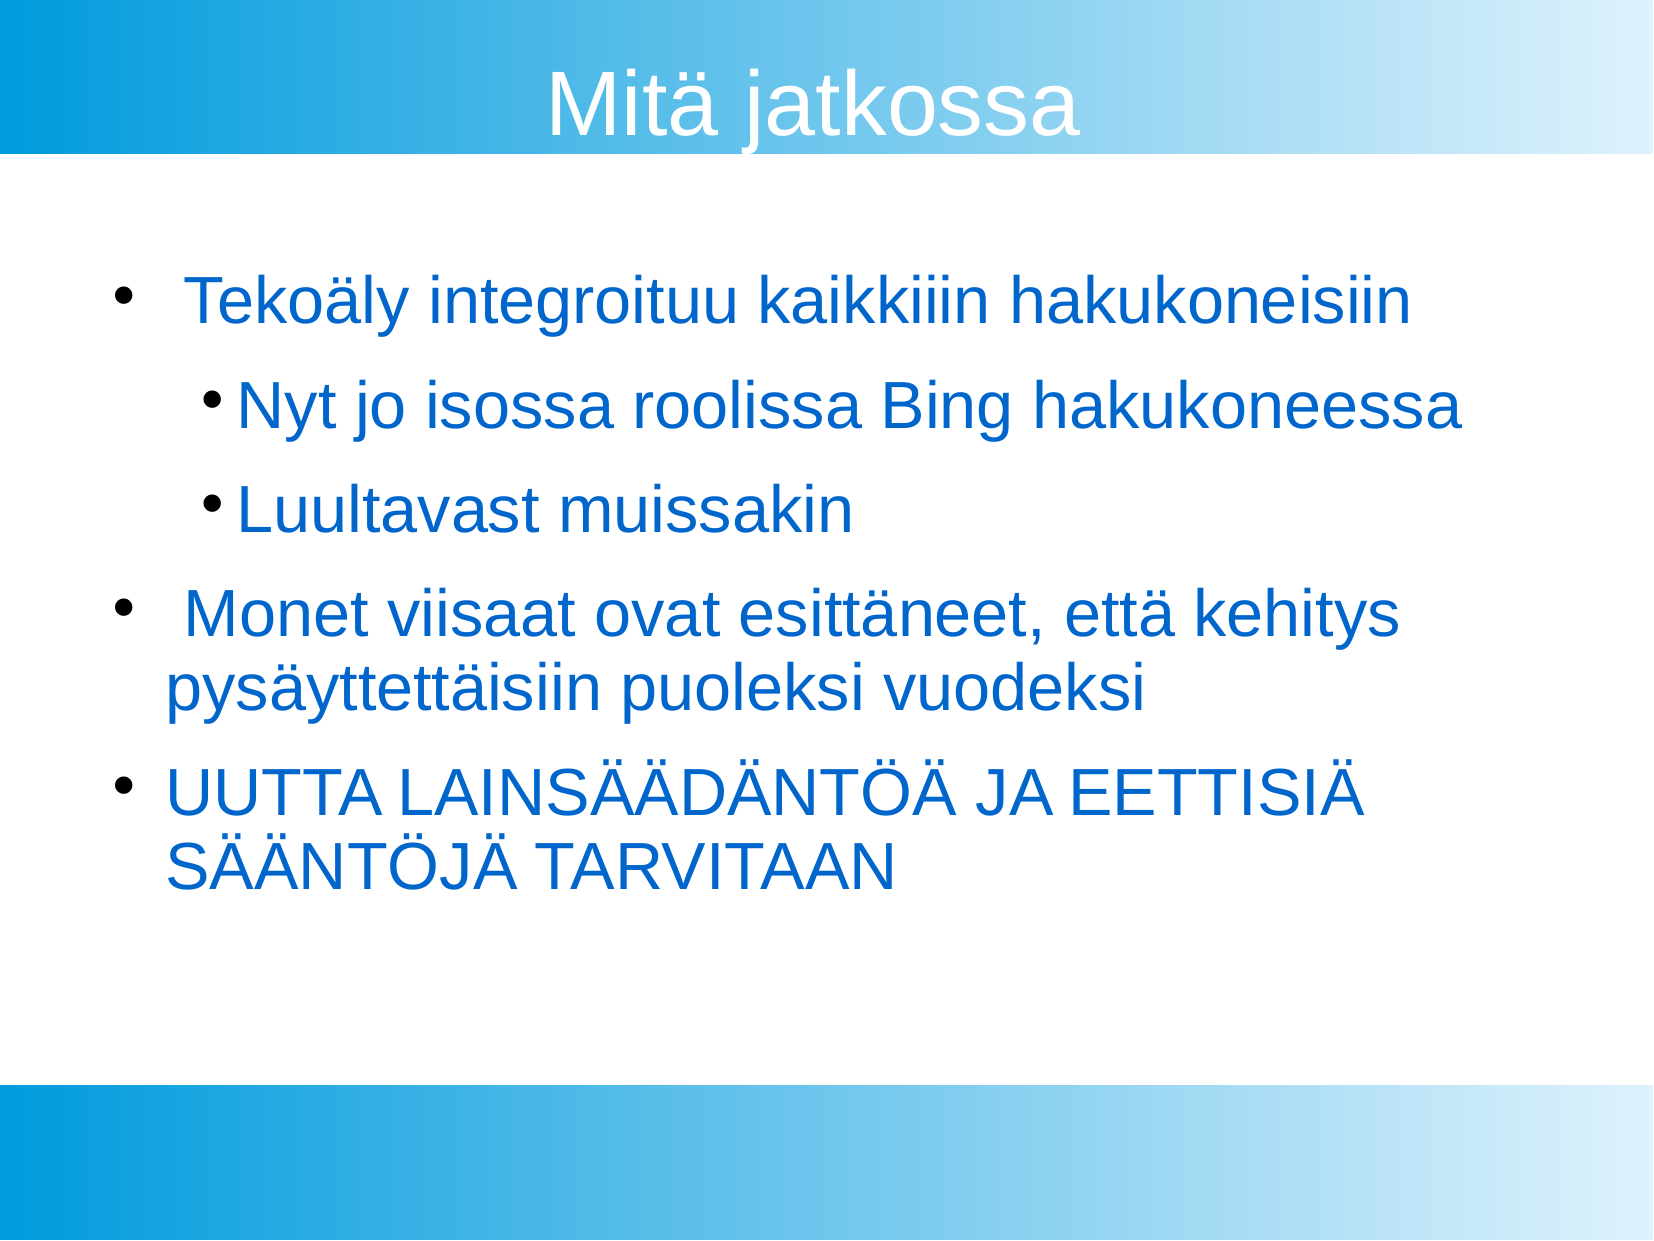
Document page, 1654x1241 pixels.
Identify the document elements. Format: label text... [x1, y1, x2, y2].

text_box Tekoäly integroituu kaikkiiin hakukoneisiin Nyt jo isossa roolissa Bing hakukoneessa Luultavast muissakin Monet viisaat ovat esittäneet, että kehitys pysäyttettäisiin puoleksi vuodeksi UUTTA LAINSÄÄDÄNTÖÄ JA EETTISIÄ SÄÄNTÖJÄ TARVITAAN [94, 259, 1583, 979]
text_box Mitä jatkossa [82, 49, 1570, 154]
